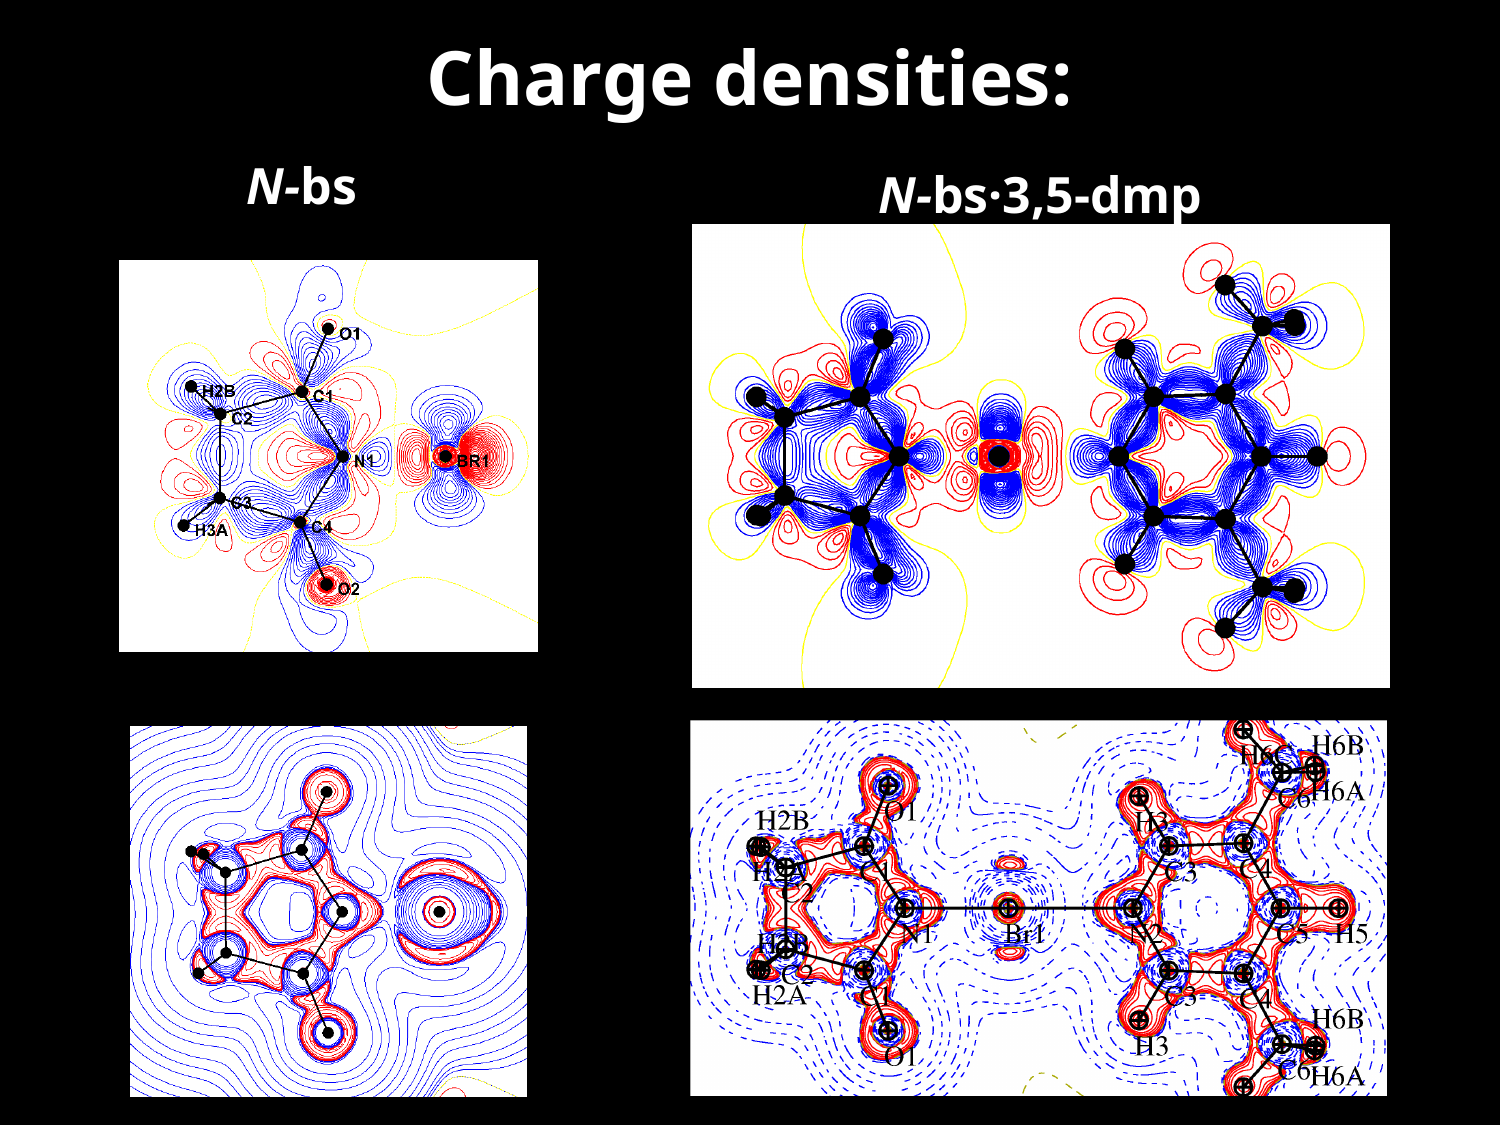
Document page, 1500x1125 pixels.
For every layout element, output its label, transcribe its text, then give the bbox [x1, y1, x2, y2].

text_box N-bs·3,5-dmp [863, 155, 1218, 224]
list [689, 718, 1387, 1097]
picture [119, 260, 538, 652]
picture [691, 224, 1390, 688]
picture [129, 725, 527, 1097]
title Charge densities: [0, 6, 1500, 156]
text_box N-bs [232, 147, 372, 223]
